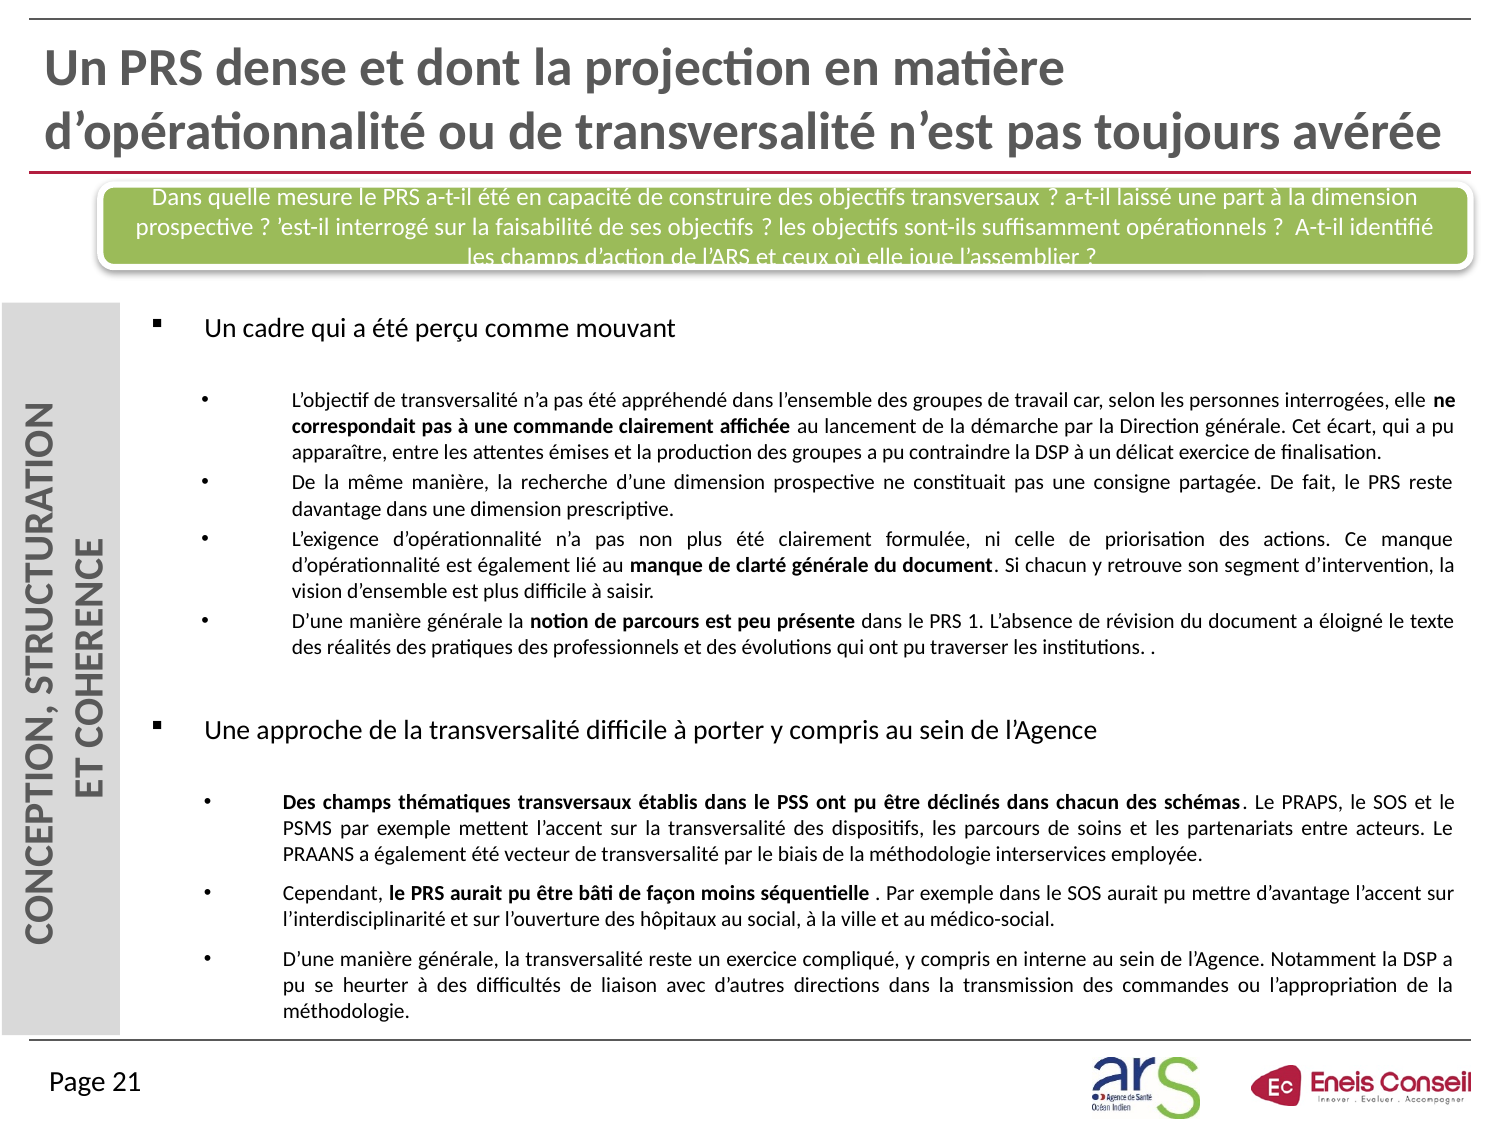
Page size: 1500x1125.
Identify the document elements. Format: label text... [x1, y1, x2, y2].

list Un cadre qui a été perçu comme mouvant L’objectif de transversalité n’a pas été appréhendé dans l’ensemble des groupes de travail car, selon les personnes interrogées, elle ne correspondait pas à une commande clairement affichée au lancement de la démarche par la Direction générale. Cet écart, qui a pu apparaître, entre les attentes émises et la production des groupes a pu contraindre la DSP à un délicat exercice de finalisation. De la même manière, la recherche d’une dimension prospective ne constituait pas une consigne partagée. De fait, le PRS reste davantage dans une dimension prescriptive. L’exigence d’opérationnalité n’a pas non plus été clairement formulée, ni celle de priorisation des actions. Ce manque d’opérationnalité est également lié au manque de clarté générale du document. Si chacun y retrouve son segment d’intervention, la vision d’ensemble est plus difficile à saisir. D’une manière générale la notion de parcours est peu présente dans le PRS 1. L’absence de révision du document a éloigné le texte des réalités des pratiques des professionnels et des évolutions qui ont pu traverser les institutions. . Une approche de la transversalité difficile à porter y compris au sein de l’Agence Des champs thématiques transversaux établis dans le PSS ont pu être déclinés dans chacun des schémas. Le PRAPS, le SOS et le PSMS par exemple mettent l’accent sur la transversalité des dispositifs, les parcours de soins et les partenariats entre acteurs. Le PRAANS a également été vecteur de transversalité par le biais de la méthodologie interservices employée. Cependant, le PRS aurait pu être bâti de façon moins séquentielle . Par exemple dans le SOS aurait pu mettre d’avantage l’accent sur l’interdisciplinarité et sur l’ouverture des hôpitaux au social, à la ville et au médico-social. D’une manière générale, la transversalité reste un exercice compliqué, y compris en interne au sein de l’Agence. Notamment la DSP a pu se heurter à des difficultés de liaison avec d’autres directions dans la transmission des commandes ou l’appropriation de la méthodologie. [135, 302, 1471, 1040]
text_box CONCEPTION, STRUCTURATION ET COHERENCE [1, 302, 120, 1036]
picture [1251, 1065, 1471, 1106]
title Un PRS dense et dont la projection en matière d’opérationnalité ou de transversalité n’est pas toujours avérée [29, 19, 1471, 173]
picture [1092, 1057, 1200, 1119]
text_box Dans quelle mesure le PRS a-t-il été en capacité de construire des objectifs transversaux ? a-t-il laissé une part à la dimension prospective ? ’est-il interrogé sur la faisabilité de ses objectifs ? les objectifs sont-ils suffisamment opérationnels ? A-t-il identifié les champs d’action de l’ARS et ceux où elle joue l’assemblier ? [97, 181, 1474, 271]
